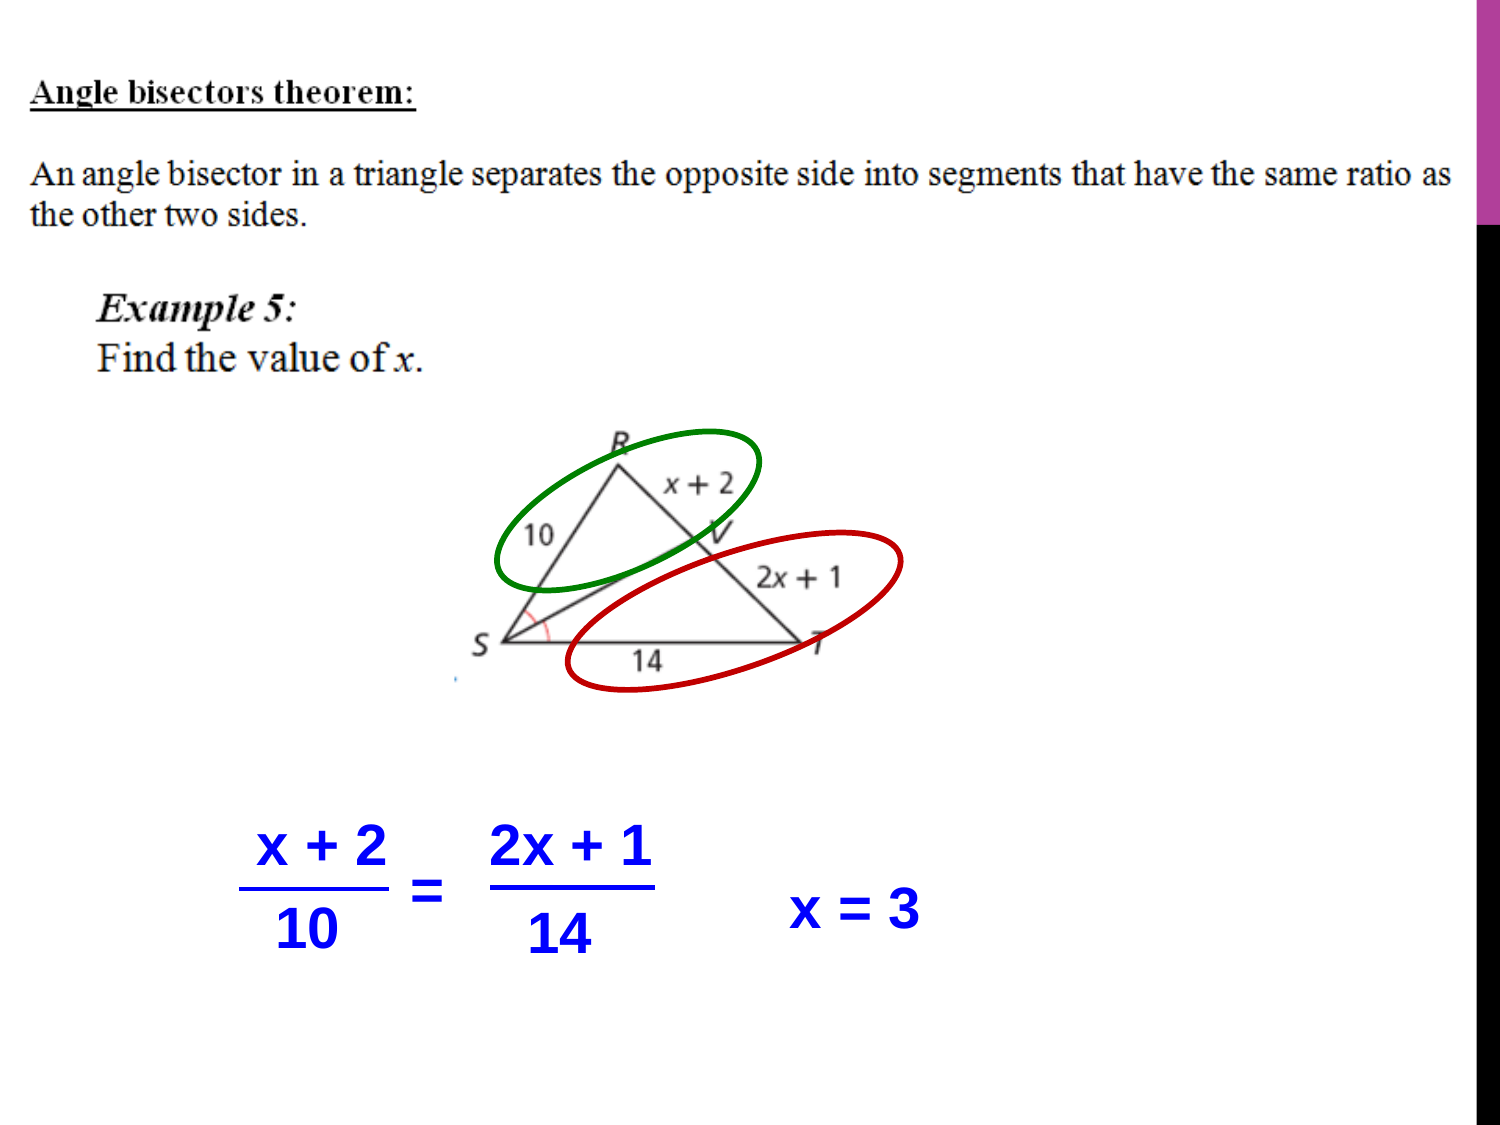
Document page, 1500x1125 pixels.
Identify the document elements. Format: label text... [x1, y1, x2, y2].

picture [24, 74, 1467, 826]
text_box 14 [512, 893, 652, 973]
text_box 10 [260, 882, 395, 887]
text_box 2x + 1 [474, 830, 693, 885]
text_box 10 [260, 885, 512, 968]
text_box x + 2 [242, 830, 439, 885]
text_box x = 3 [774, 862, 1155, 948]
text_box = [395, 844, 487, 930]
